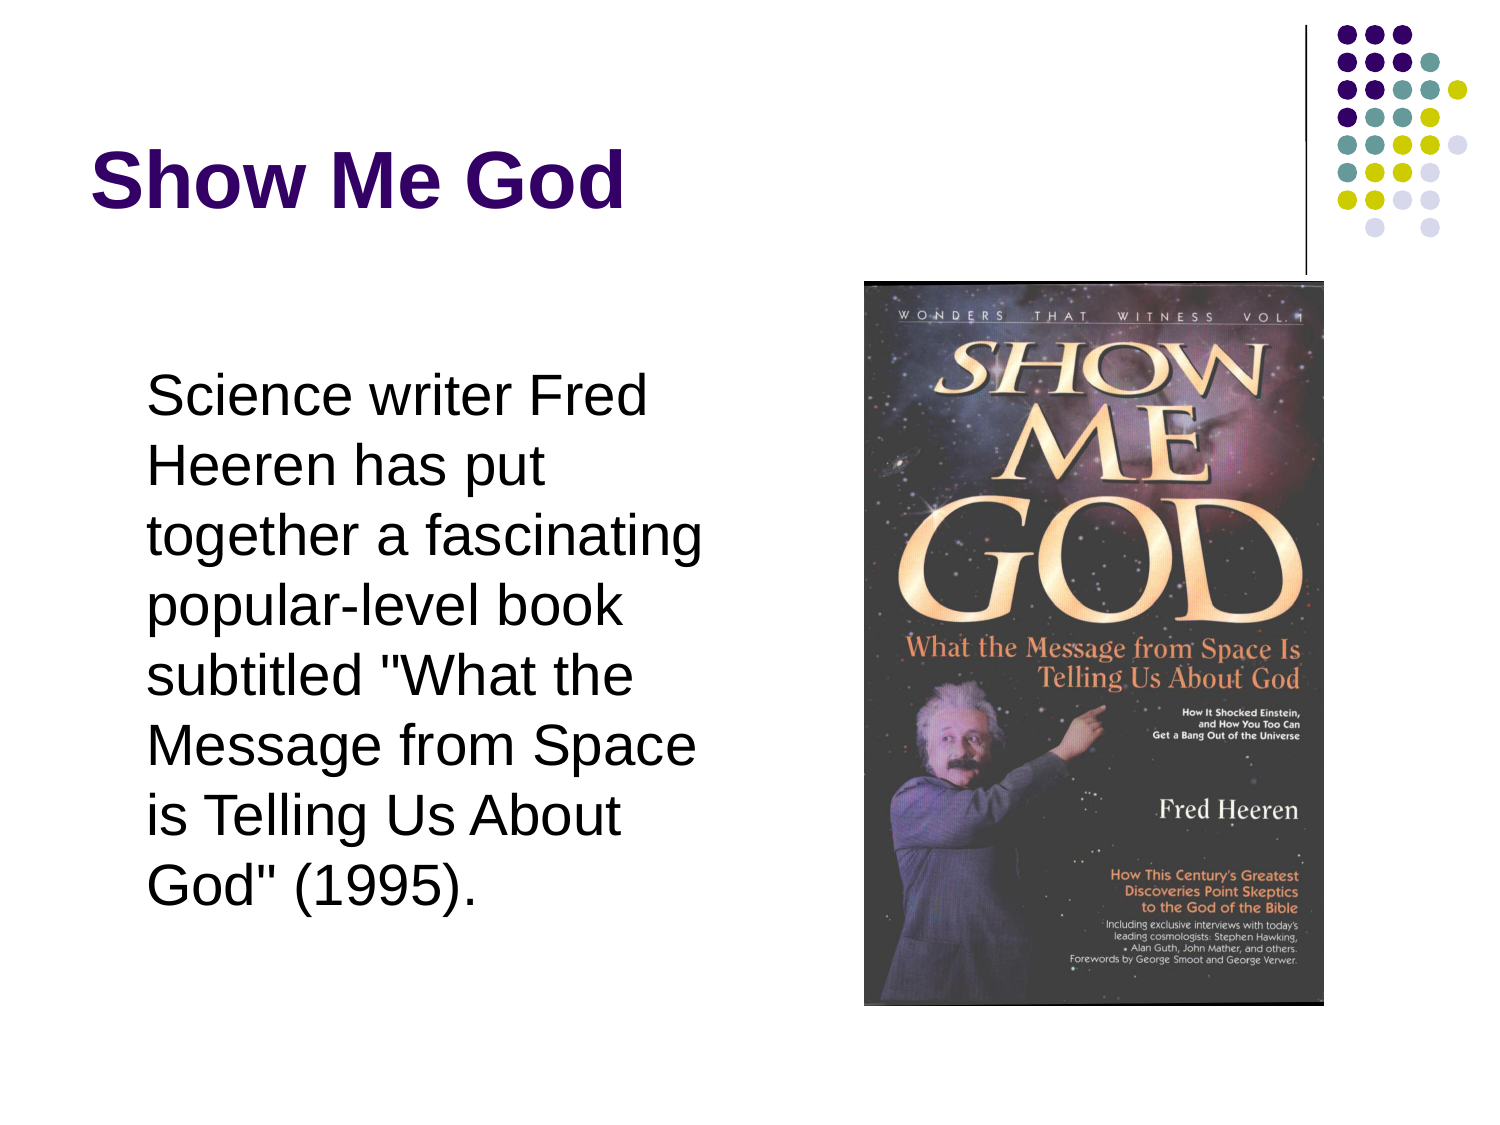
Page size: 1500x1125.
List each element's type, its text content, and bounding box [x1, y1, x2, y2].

title Show Me God [75, 20, 1313, 233]
list Science writer Fred Heeren has put together a fascinating popular-level book subtitled "What the Message from Space is Telling Us About God" (1995). [75, 350, 738, 963]
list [863, 281, 1324, 1006]
